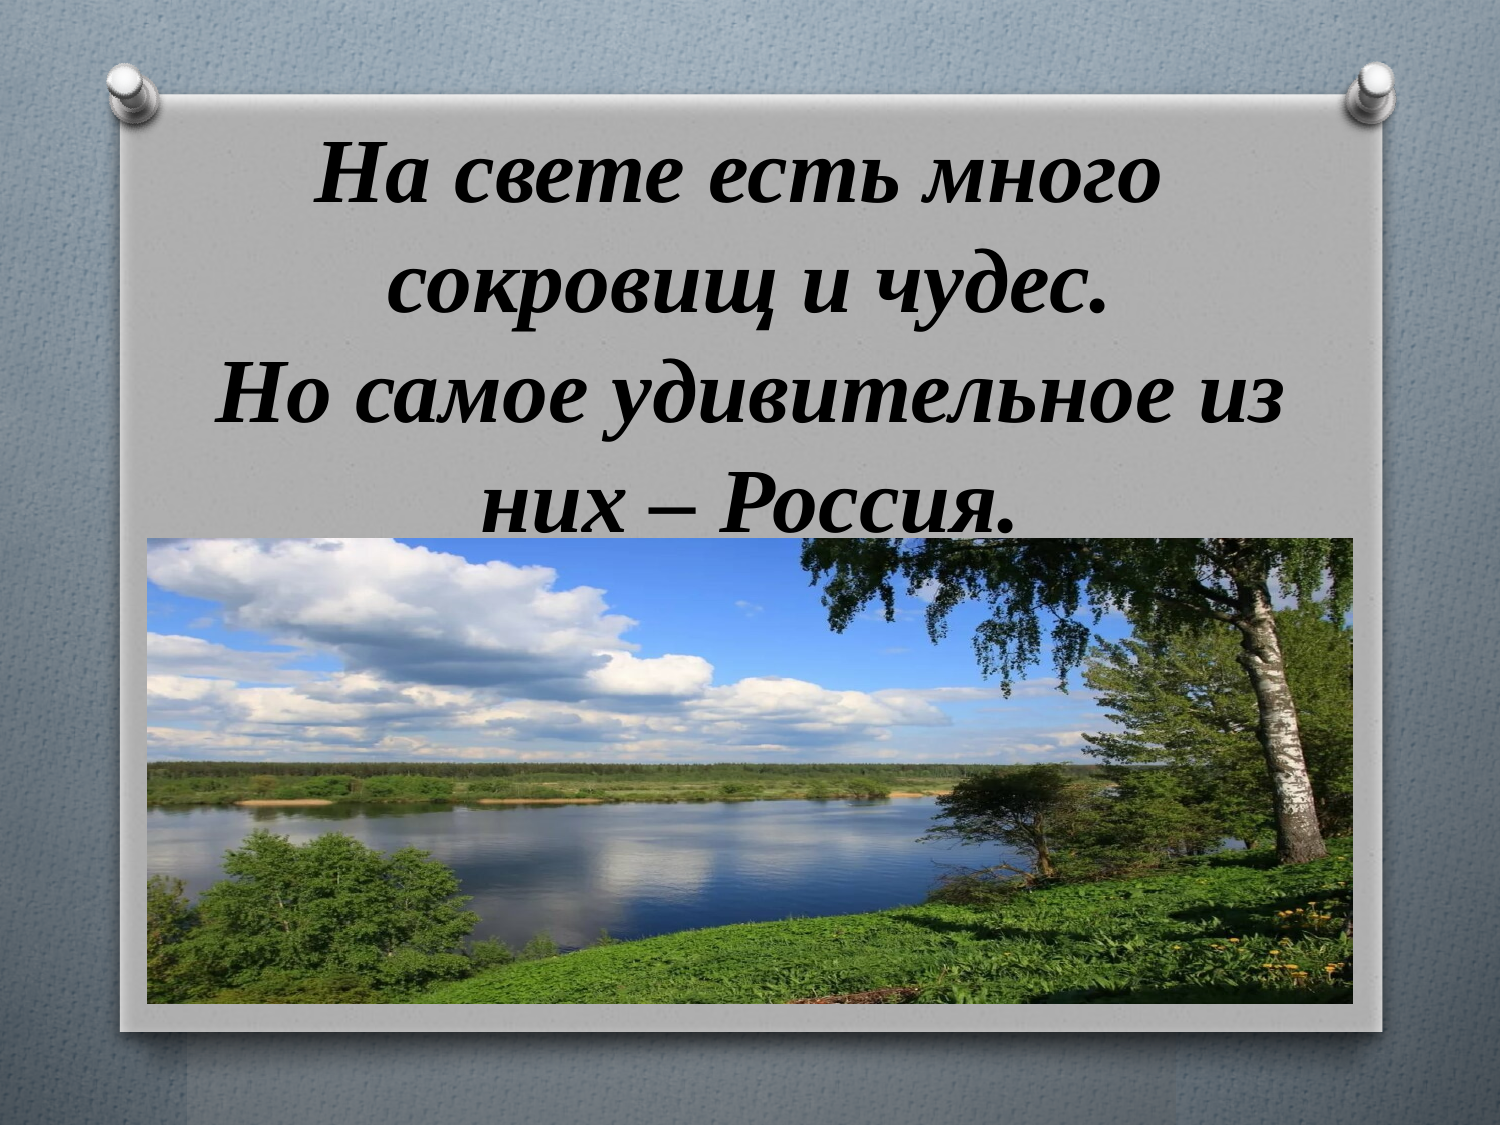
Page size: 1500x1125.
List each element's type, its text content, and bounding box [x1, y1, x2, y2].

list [147, 538, 1353, 1005]
picture [75, 29, 198, 153]
picture [1317, 35, 1439, 156]
title На свете есть много сокровищ и чудес. Но самое удивительное из них – Россия. [179, 134, 1323, 528]
